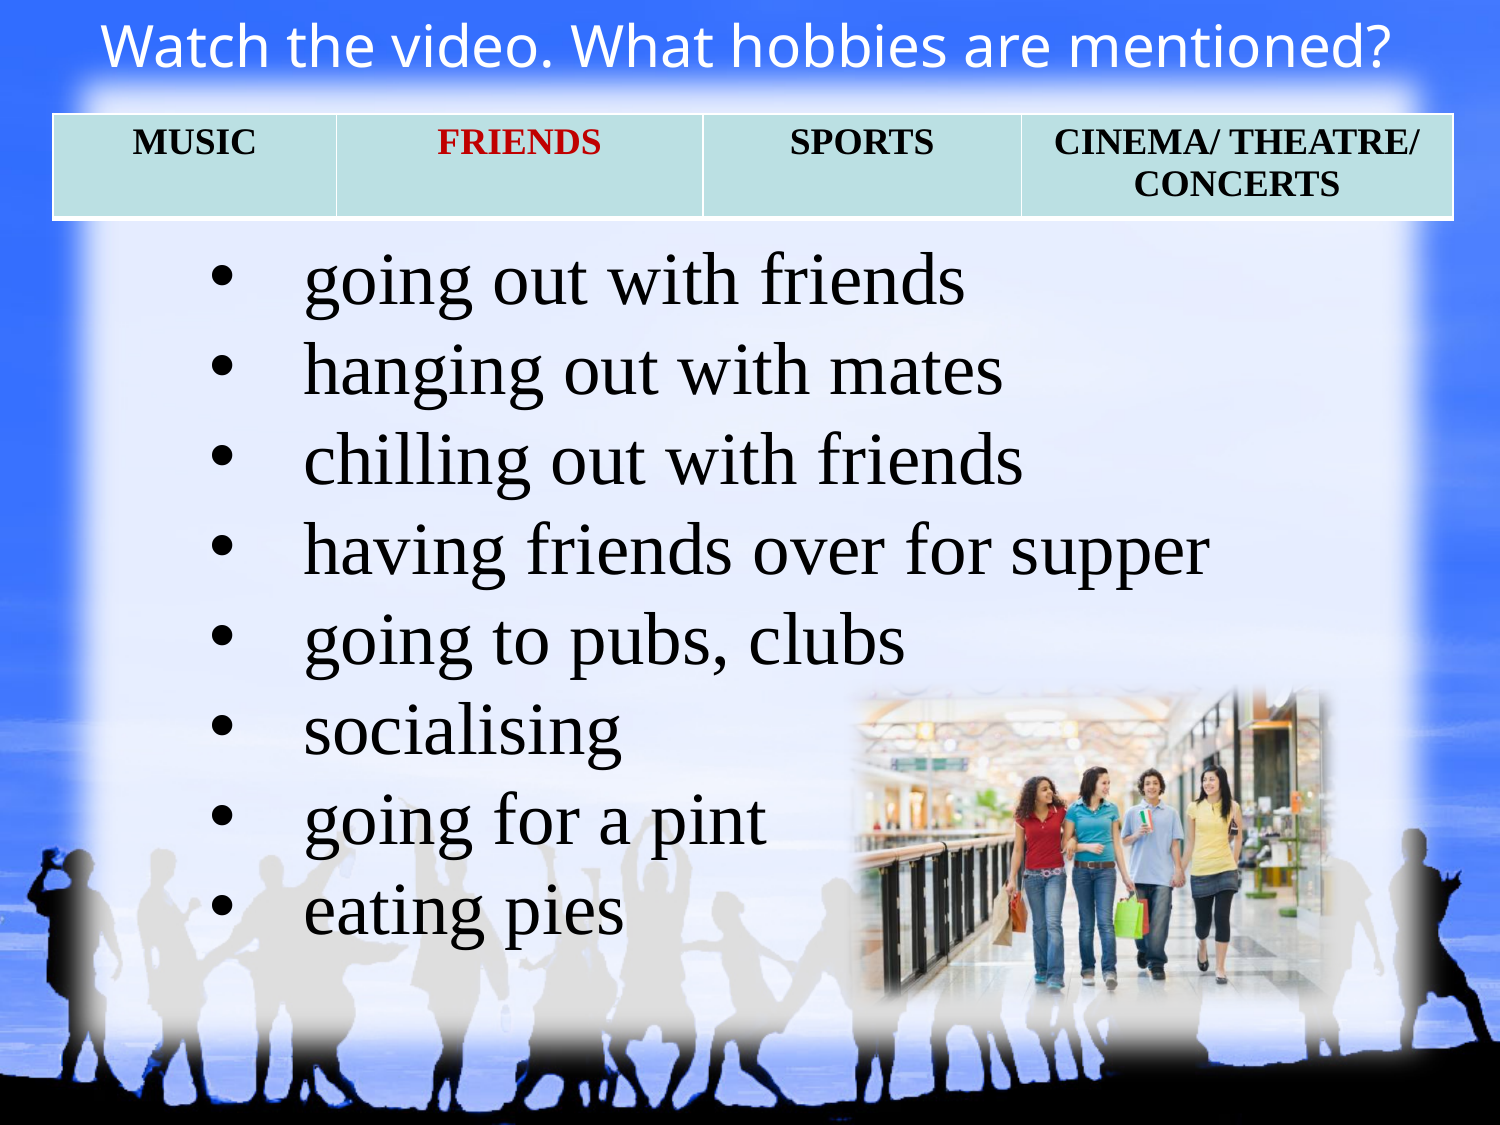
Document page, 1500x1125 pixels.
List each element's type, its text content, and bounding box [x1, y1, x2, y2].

picture [0, 0, 1500, 1125]
table_header SPORTS [704, 115, 1021, 216]
text_box going out with friends hanging out with mates chilling out with friends having friends over for supper going to pubs, clubs socialising going for a pint eating pies [194, 221, 1341, 957]
text_box Watch the video. What hobbies are mentioned? [86, 1, 1407, 87]
table_header FRIENDS [337, 115, 702, 216]
table_header MUSIC [54, 115, 336, 216]
table_header CINEMA/ THEATRE/ CONCERTS [1022, 115, 1452, 216]
